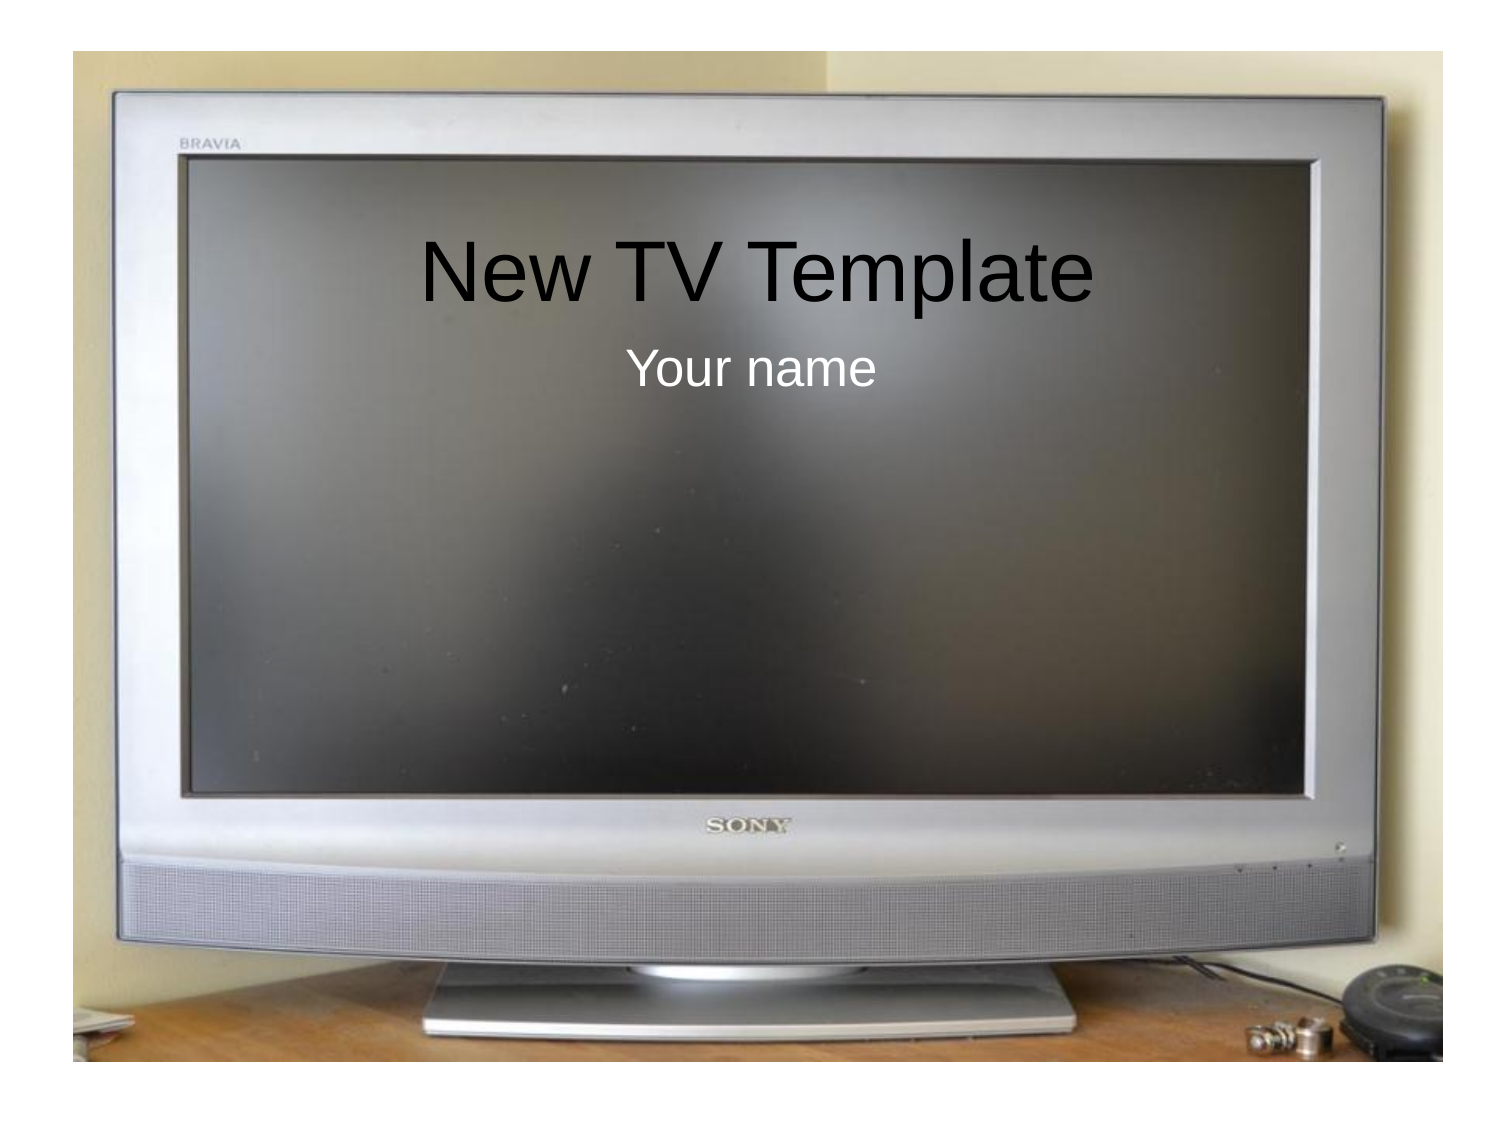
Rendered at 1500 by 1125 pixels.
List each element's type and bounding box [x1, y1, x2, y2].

picture [73, 51, 1443, 1062]
